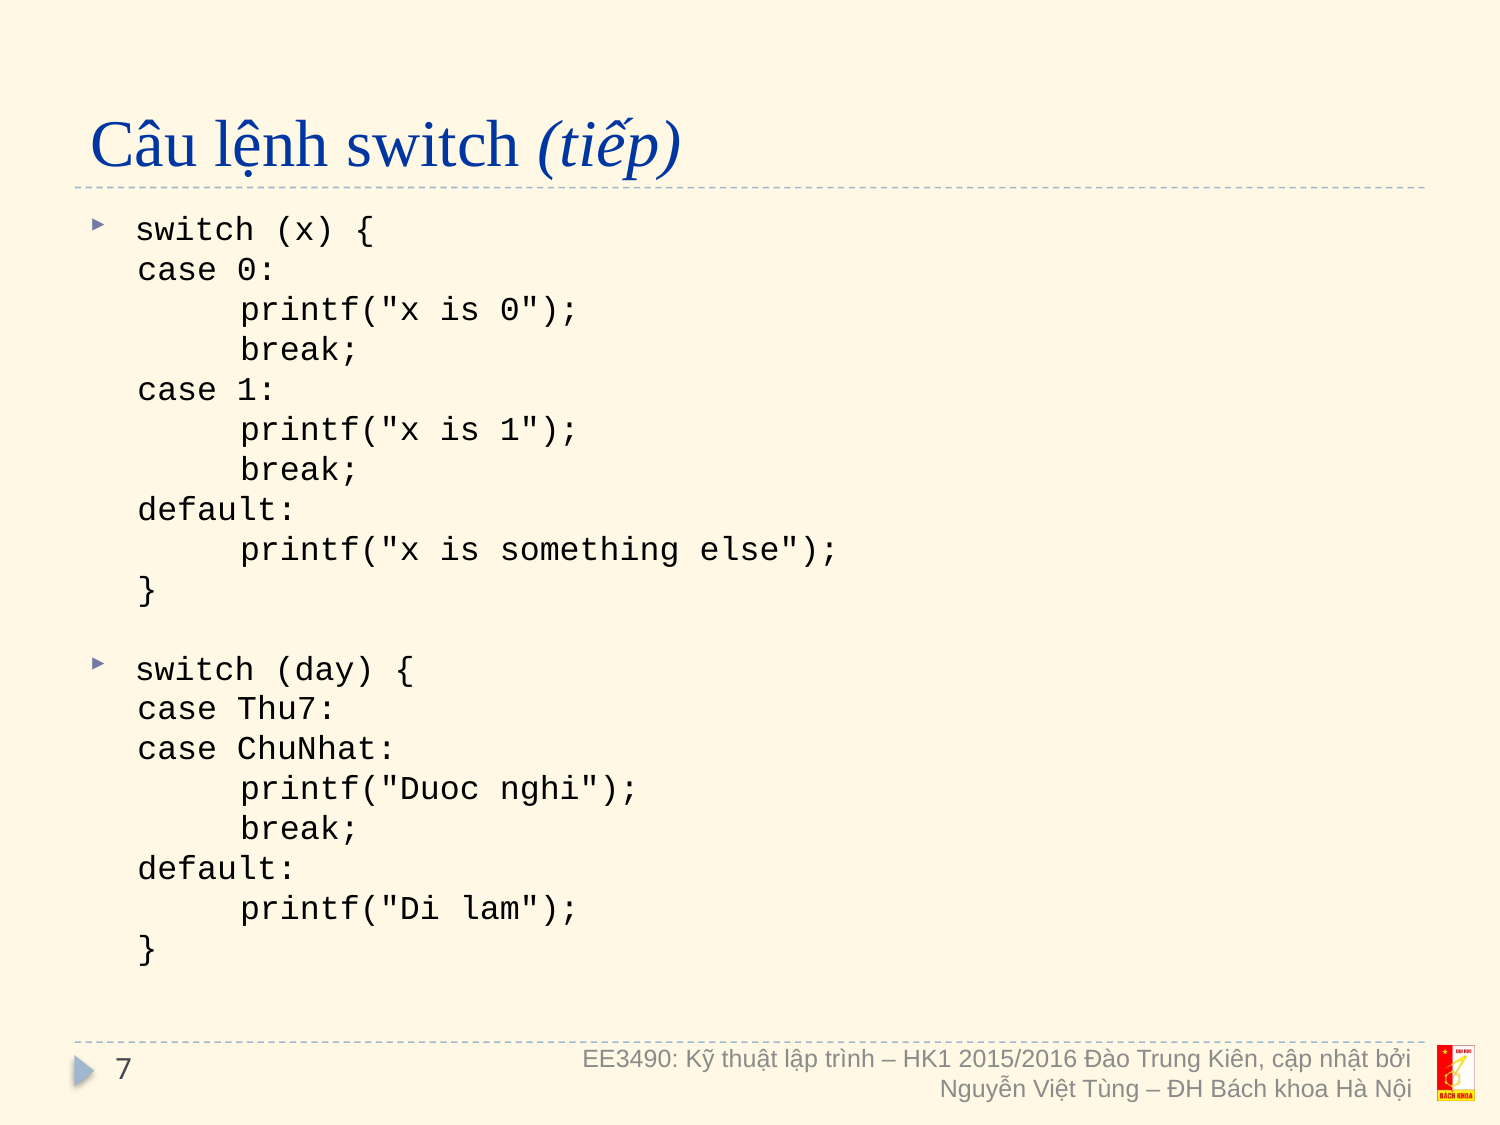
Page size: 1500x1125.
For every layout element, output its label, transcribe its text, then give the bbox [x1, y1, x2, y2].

title Câu lệnh switch (tiếp) [74, 24, 1426, 188]
picture [1437, 1045, 1475, 1101]
footer EE3490: Kỹ thuật lập trình – HK1 2015/2016 Đào Trung Kiên, cập nhật bởi Nguyễn Việt Tùng – ĐH Bách khoa Hà Nội [512, 1042, 1429, 1103]
slide_number 7 [100, 1042, 426, 1103]
list switch (x) { case 0: printf("x is 0"); break; case 1: printf("x is 1"); break; default: printf("x is something else"); } switch (day) { case Thu7: case ChuNhat: printf("Duoc nghi"); break; default: printf("Di lam"); } [74, 199, 1426, 1011]
